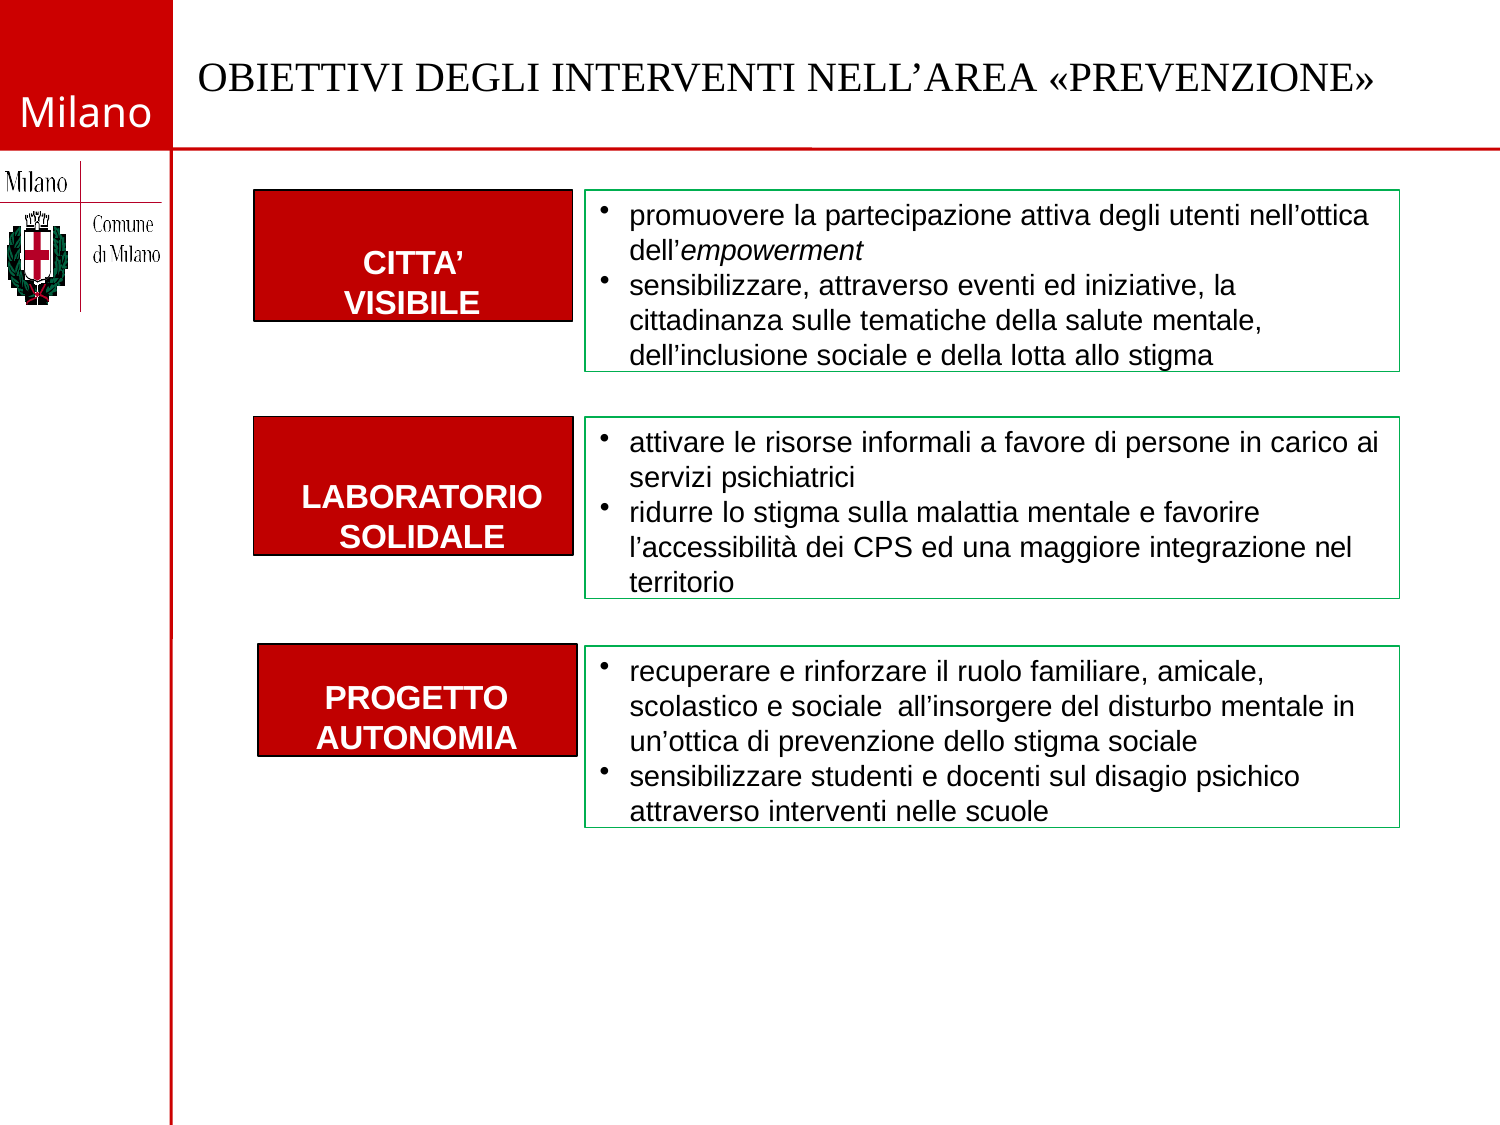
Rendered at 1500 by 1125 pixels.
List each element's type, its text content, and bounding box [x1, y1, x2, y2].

title OBIETTIVI DEGLI INTERVENTI NELL’AREA «PREVENZIONE» [194, 19, 1471, 238]
text_box LABORATORIO SOLIDALE [253, 416, 573, 556]
text_box attivare le risorse informali a favore di persone in carico ai servizi psichiatrici ridurre lo stigma sulla malattia mentale e favorire l’accessibilità dei CPS ed una maggiore integrazione nel territorio [584, 416, 1400, 599]
text_box PROGETTO AUTONOMIA [257, 643, 577, 757]
text_box promuovere la partecipazione attiva degli utenti nell’ottica dell’empowerment sensibilizzare, attraverso eventi ed iniziative, la cittadinanza sulle tematiche della salute mentale, dell’inclusione sociale e della lotta allo stigma [584, 189, 1400, 372]
text_box recuperare e rinforzare il ruolo familiare, amicale, scolastico e sociale all’insorgere del disturbo mentale in un’ottica di prevenzione dello stigma sociale sensibilizzare studenti e docenti sul disagio psichico attraverso interventi nelle scuole [584, 645, 1400, 828]
text_box CITTA’ VISIBILE [253, 189, 573, 322]
